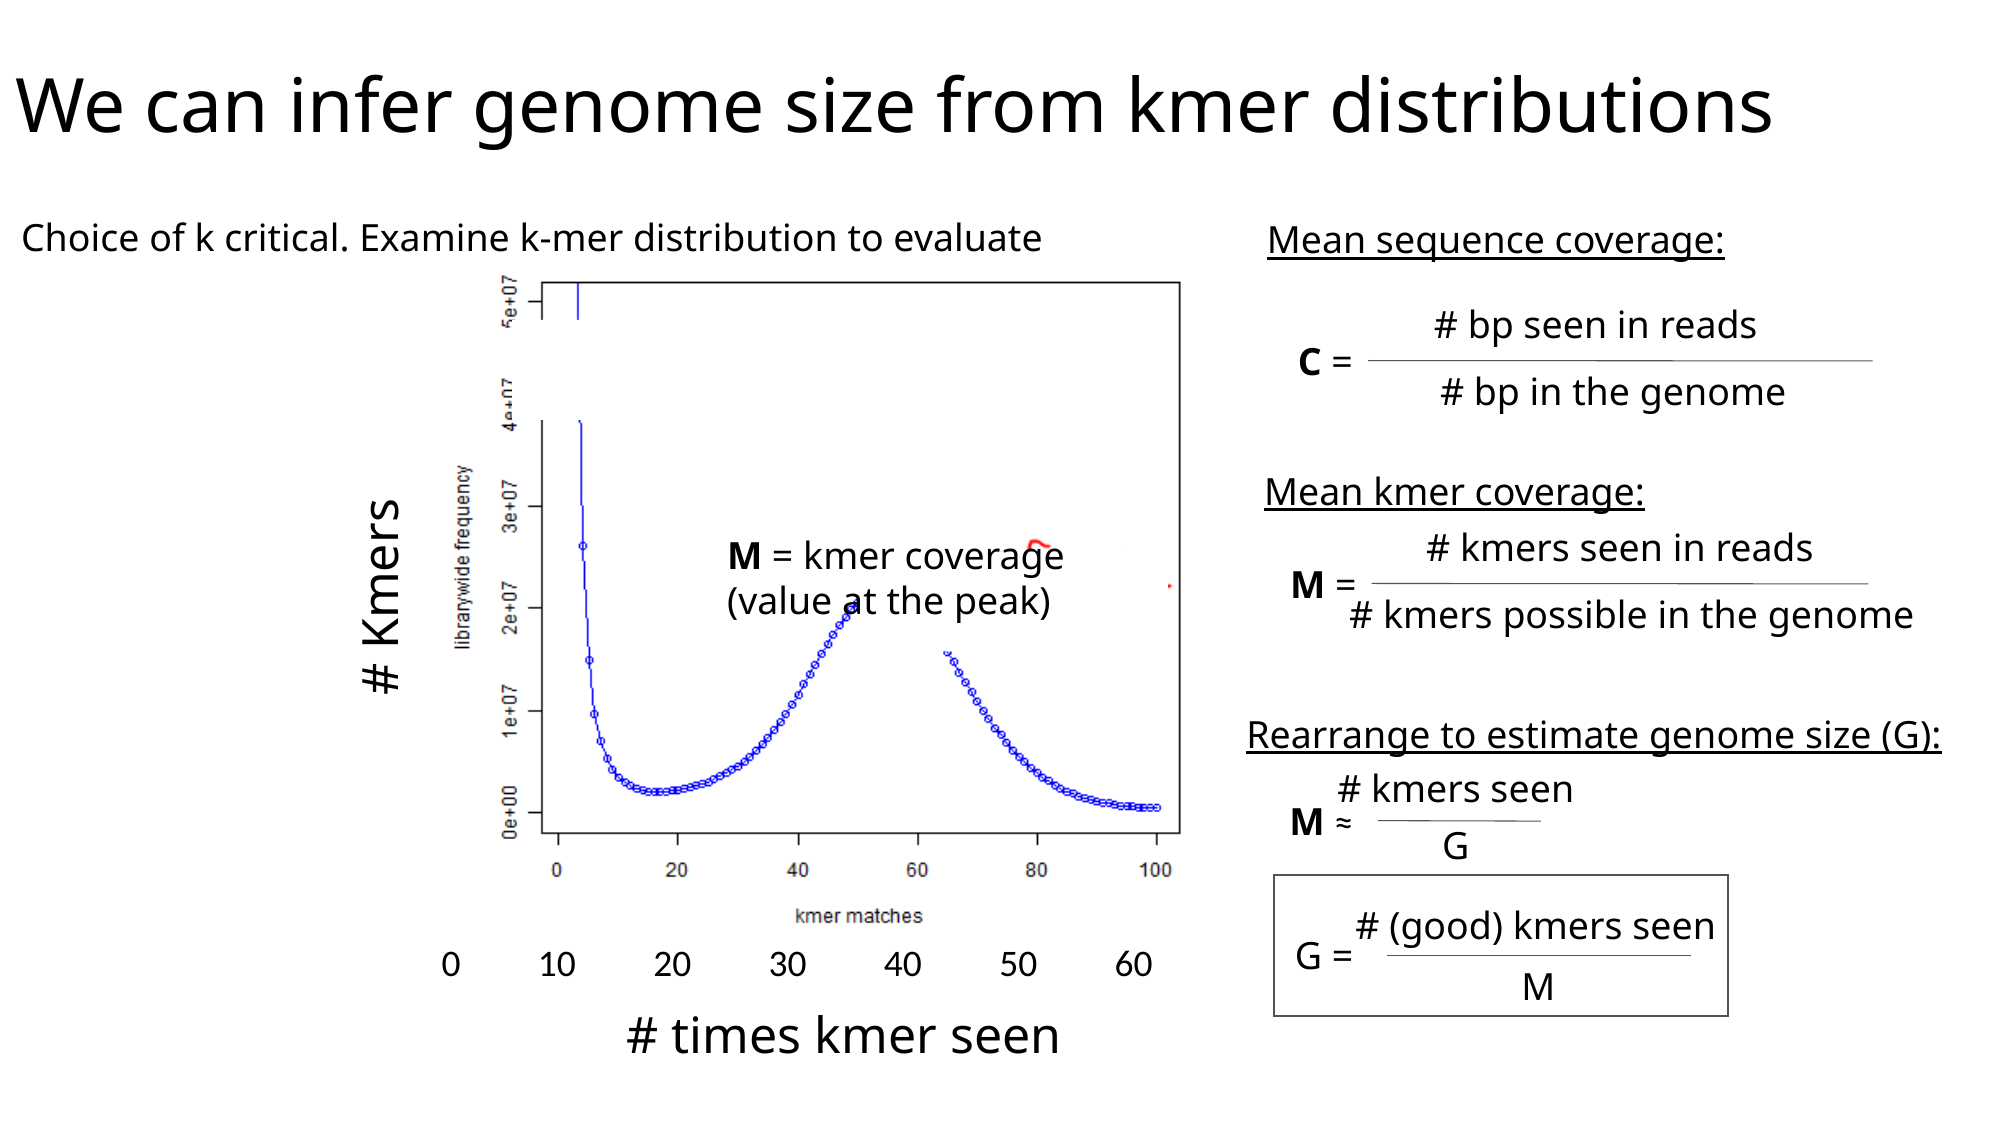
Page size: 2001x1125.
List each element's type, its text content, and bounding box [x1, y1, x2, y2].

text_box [341, 236, 1225, 1073]
text_box We can infer genome size from kmer distributions [0, 8, 2000, 207]
text_box C = [1283, 330, 1369, 391]
text_box # kmers possible in the genome [1334, 583, 1930, 644]
text_box # kmers seen [1322, 764, 1590, 818]
text_box Mean kmer coverage: [1249, 460, 1660, 520]
text_box G [1427, 814, 1485, 820]
text_box Choice of k critical. Examine k-mer distribution to evaluate [6, 206, 1059, 267]
text_box # bp in the genome [1425, 362, 1802, 421]
text_box G [1427, 822, 1485, 874]
text_box [1273, 874, 1729, 1017]
text_box # kmers seen in reads [1411, 517, 1829, 577]
text_box Rearrange to estimate genome size (G): [1231, 703, 1957, 764]
text_box # bp seen in reads [1419, 294, 1773, 354]
text_box M = [1275, 553, 1372, 614]
text_box M ≈ [1274, 790, 1378, 851]
text_box Mean sequence coverage: [1252, 208, 1741, 269]
